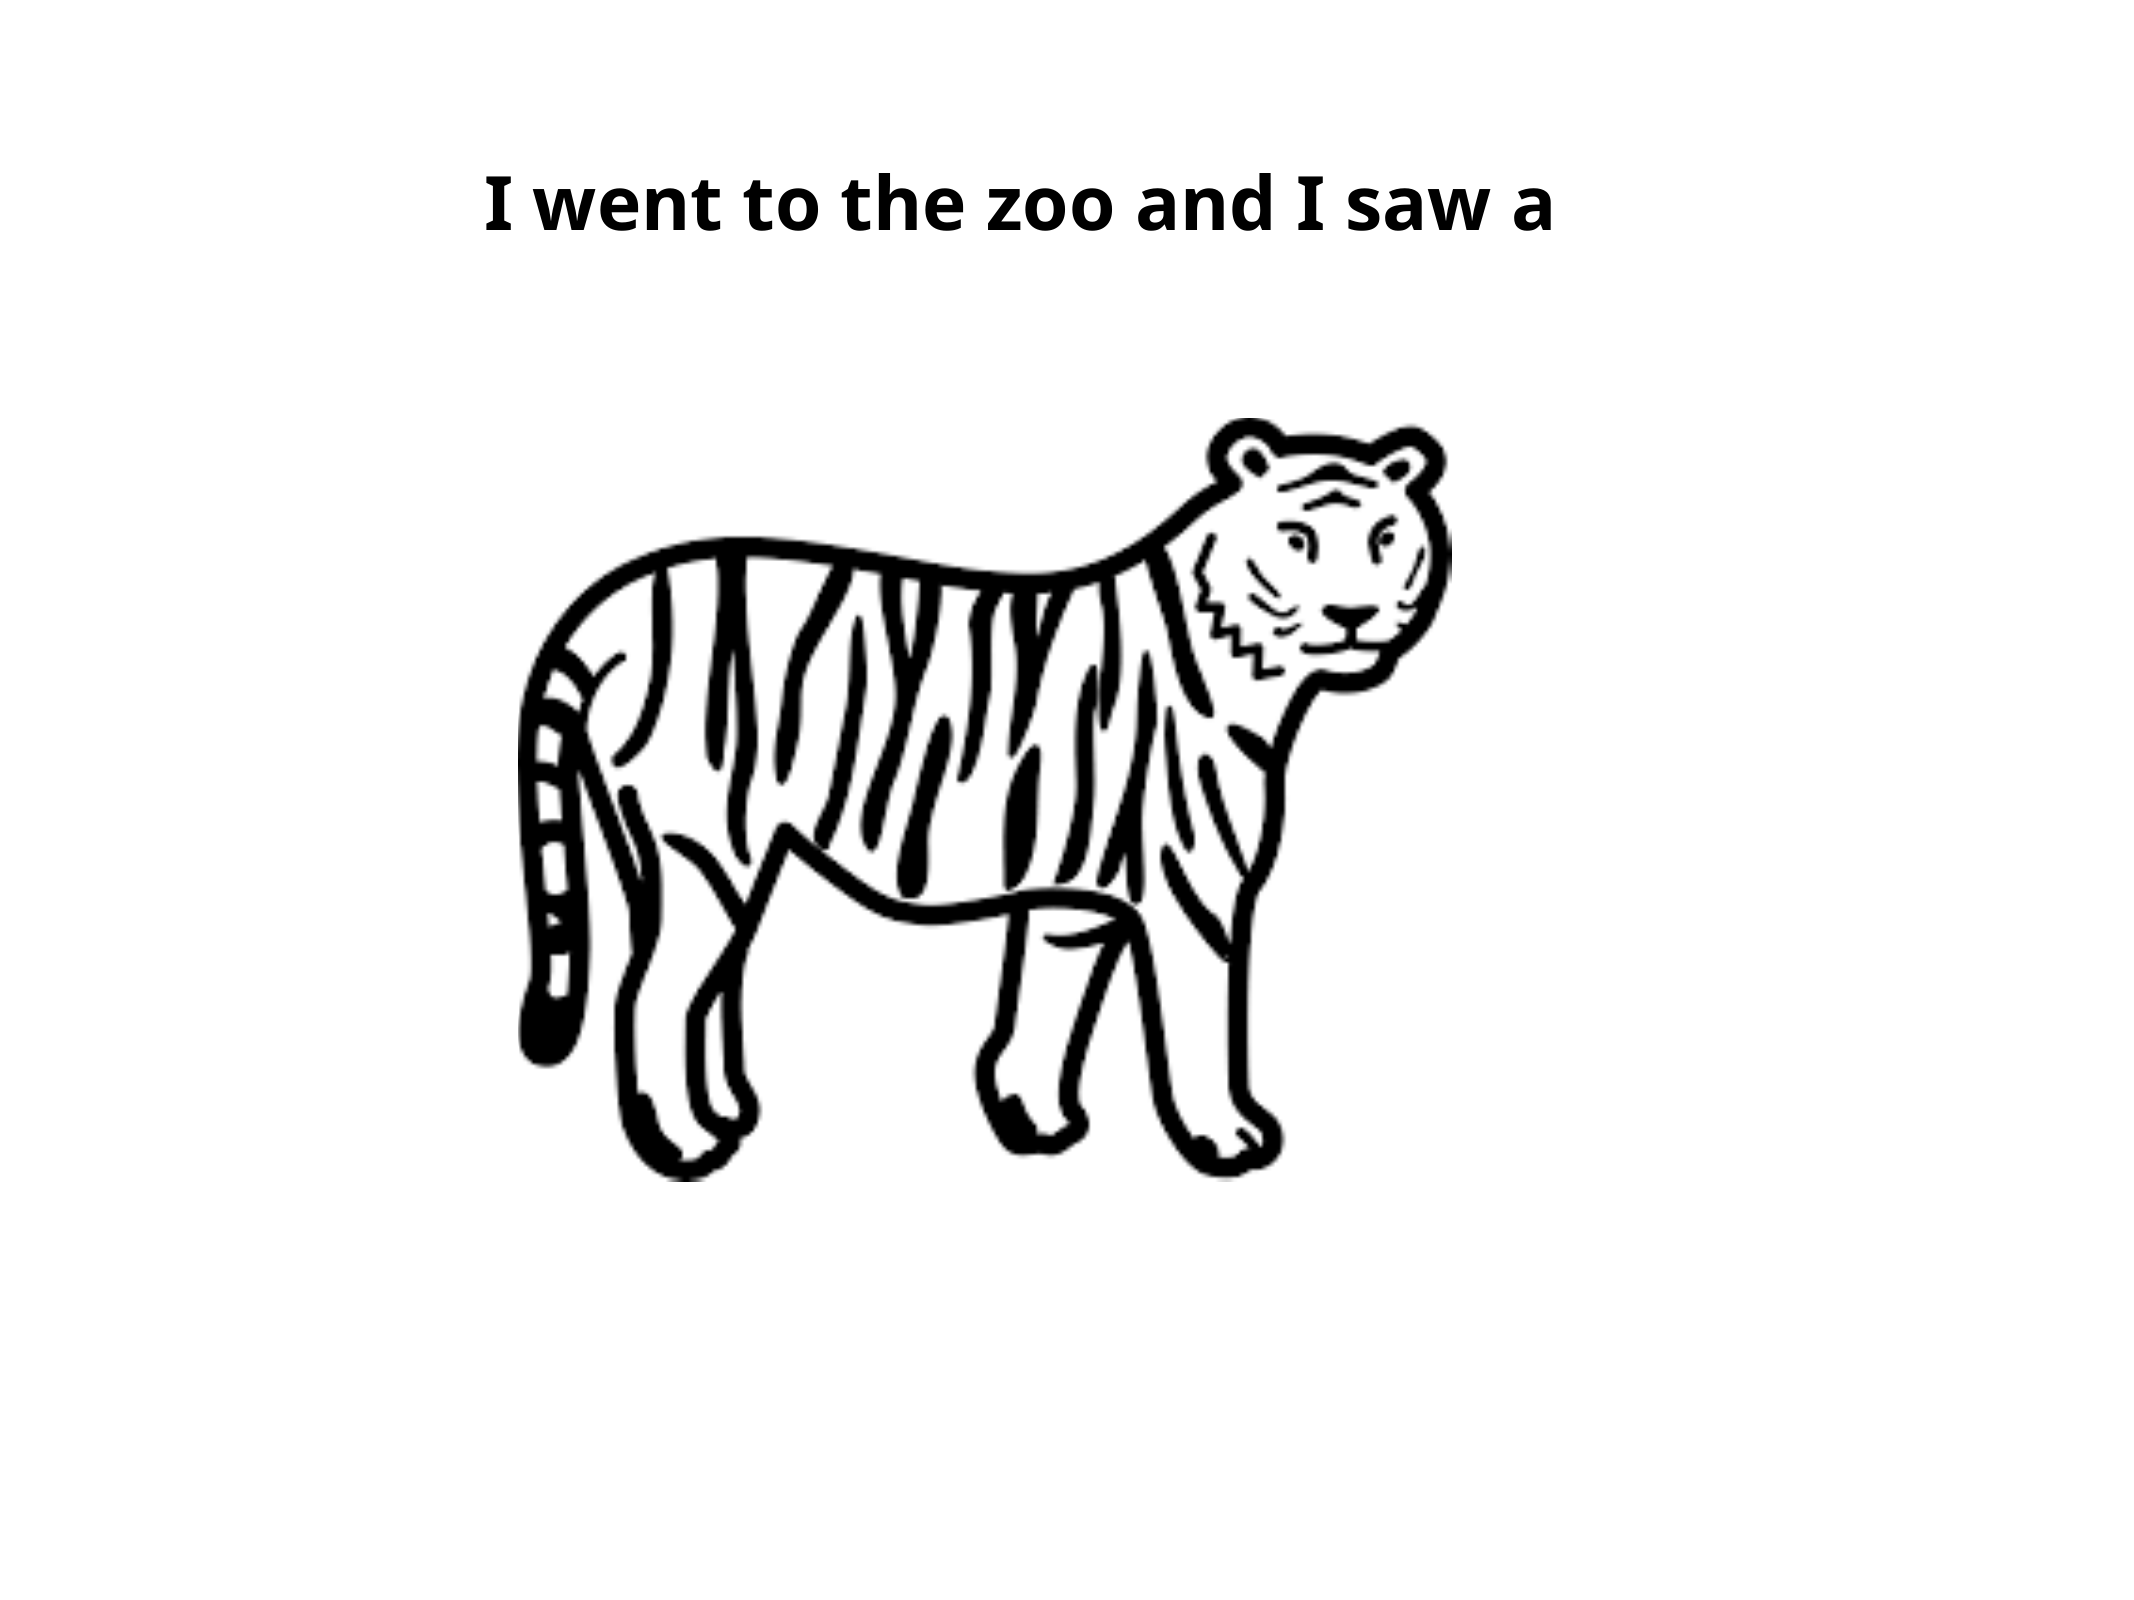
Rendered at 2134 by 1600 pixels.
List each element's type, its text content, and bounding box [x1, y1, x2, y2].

text_box I went to the zoo and I saw a [475, 146, 1566, 254]
picture [518, 417, 1453, 1183]
